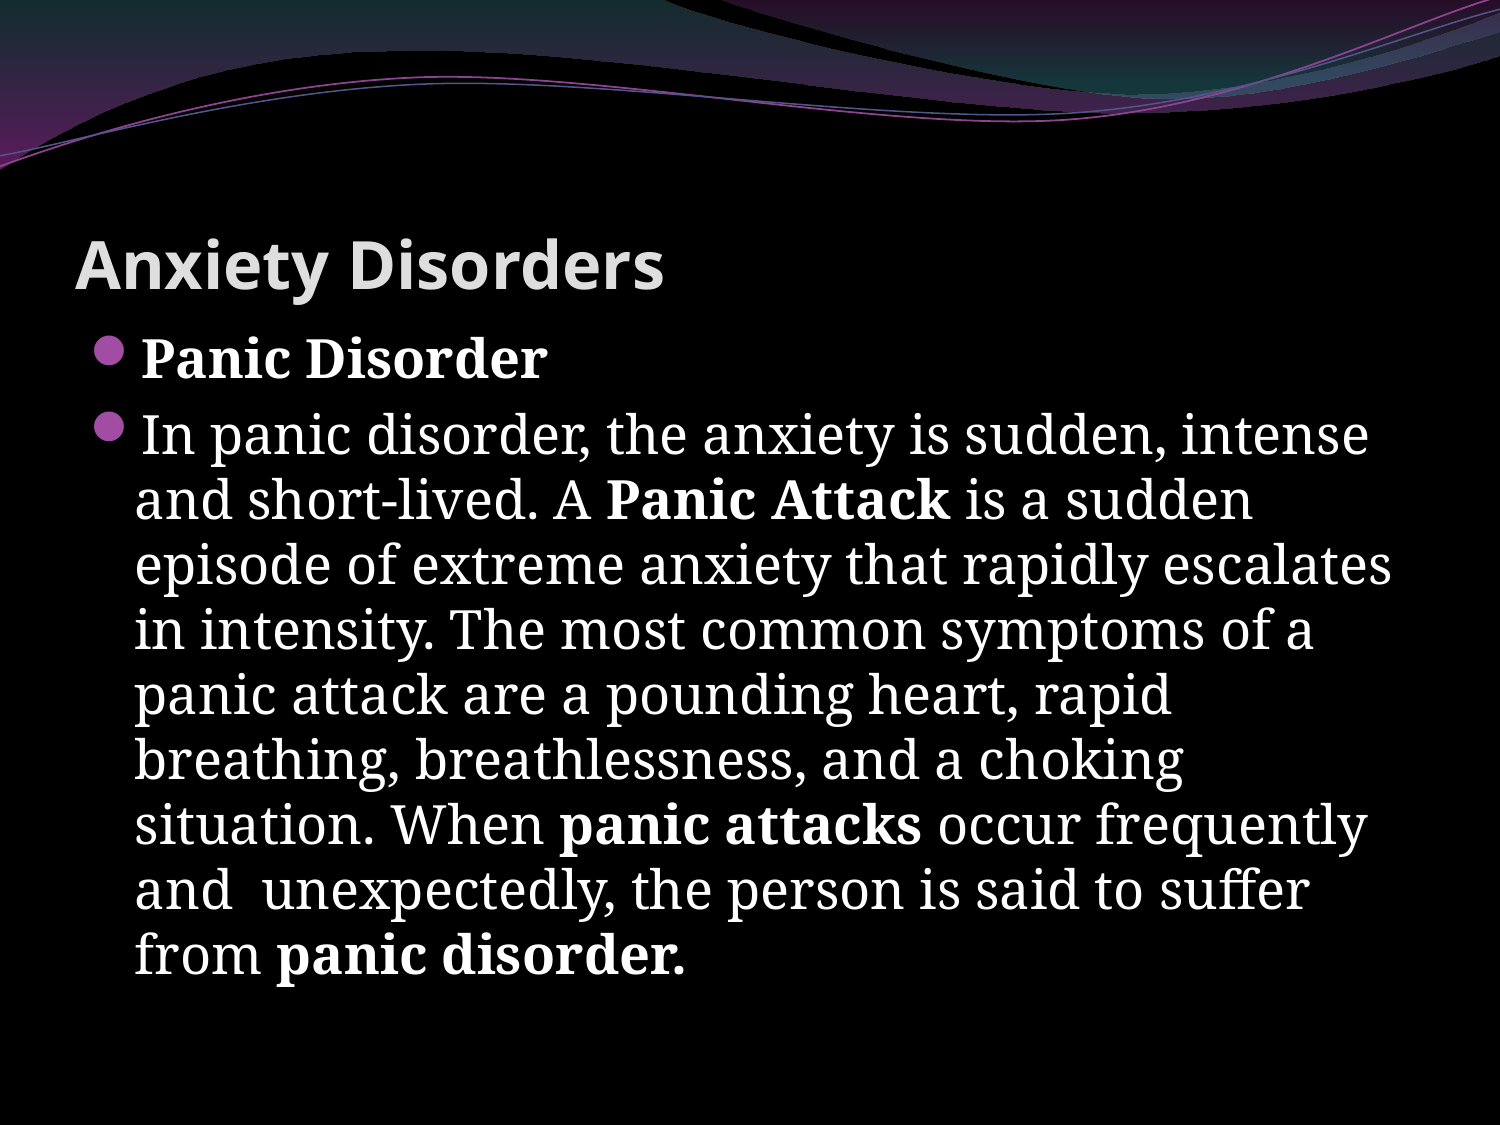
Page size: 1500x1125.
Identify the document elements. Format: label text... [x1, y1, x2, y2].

title Anxiety Disorders [75, 115, 1425, 303]
list Panic Disorder In panic disorder, the anxiety is sudden, intense and short-lived. A Panic Attack is a sudden episode of extreme anxiety that rapidly escalates in intensity. The most common symptoms of a panic attack are a pounding heart, rapid breathing, breathlessness, and a choking situation. When panic attacks occur frequently and unexpectedly, the person is said to suffer from panic disorder. [75, 317, 1425, 1038]
